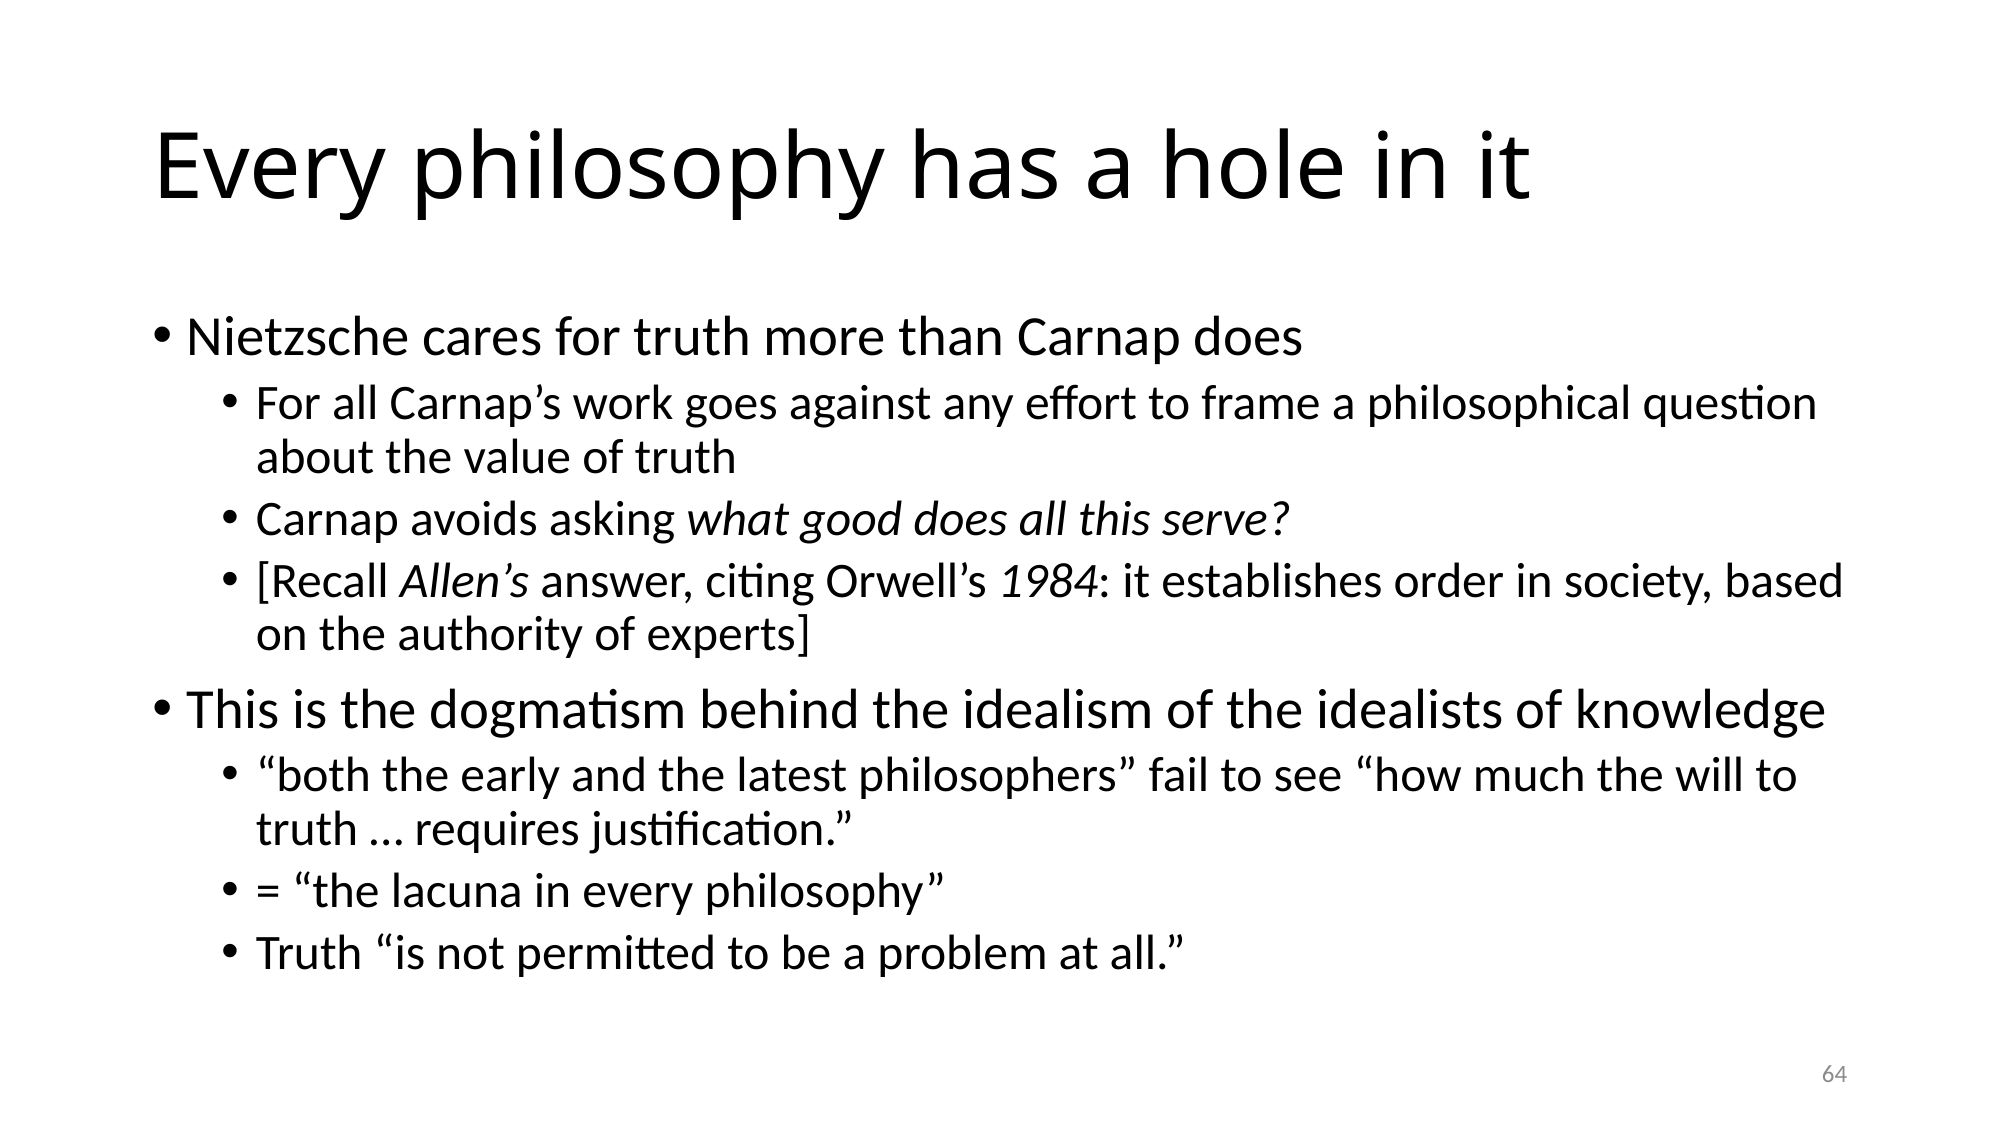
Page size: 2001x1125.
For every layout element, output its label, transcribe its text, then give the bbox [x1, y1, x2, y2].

title Every philosophy has a hole in it [137, 59, 1863, 278]
slide_number 64 [1412, 1042, 1863, 1103]
list Nietzsche cares for truth more than Carnap does For all Carnap’s work goes against any effort to frame a philosophical question about the value of truth Carnap avoids asking what good does all this serve? [Recall Allen’s answer, citing Orwell’s 1984: it establishes order in society, based on the authority of experts] This is the dogmatism behind the idealism of the idealists of knowledge “both the early and the latest philosophers” fail to see “how much the will to truth … requires justification.” = “the lacuna in every philosophy” Truth “is not permitted to be a problem at all.” [137, 299, 1863, 1014]
